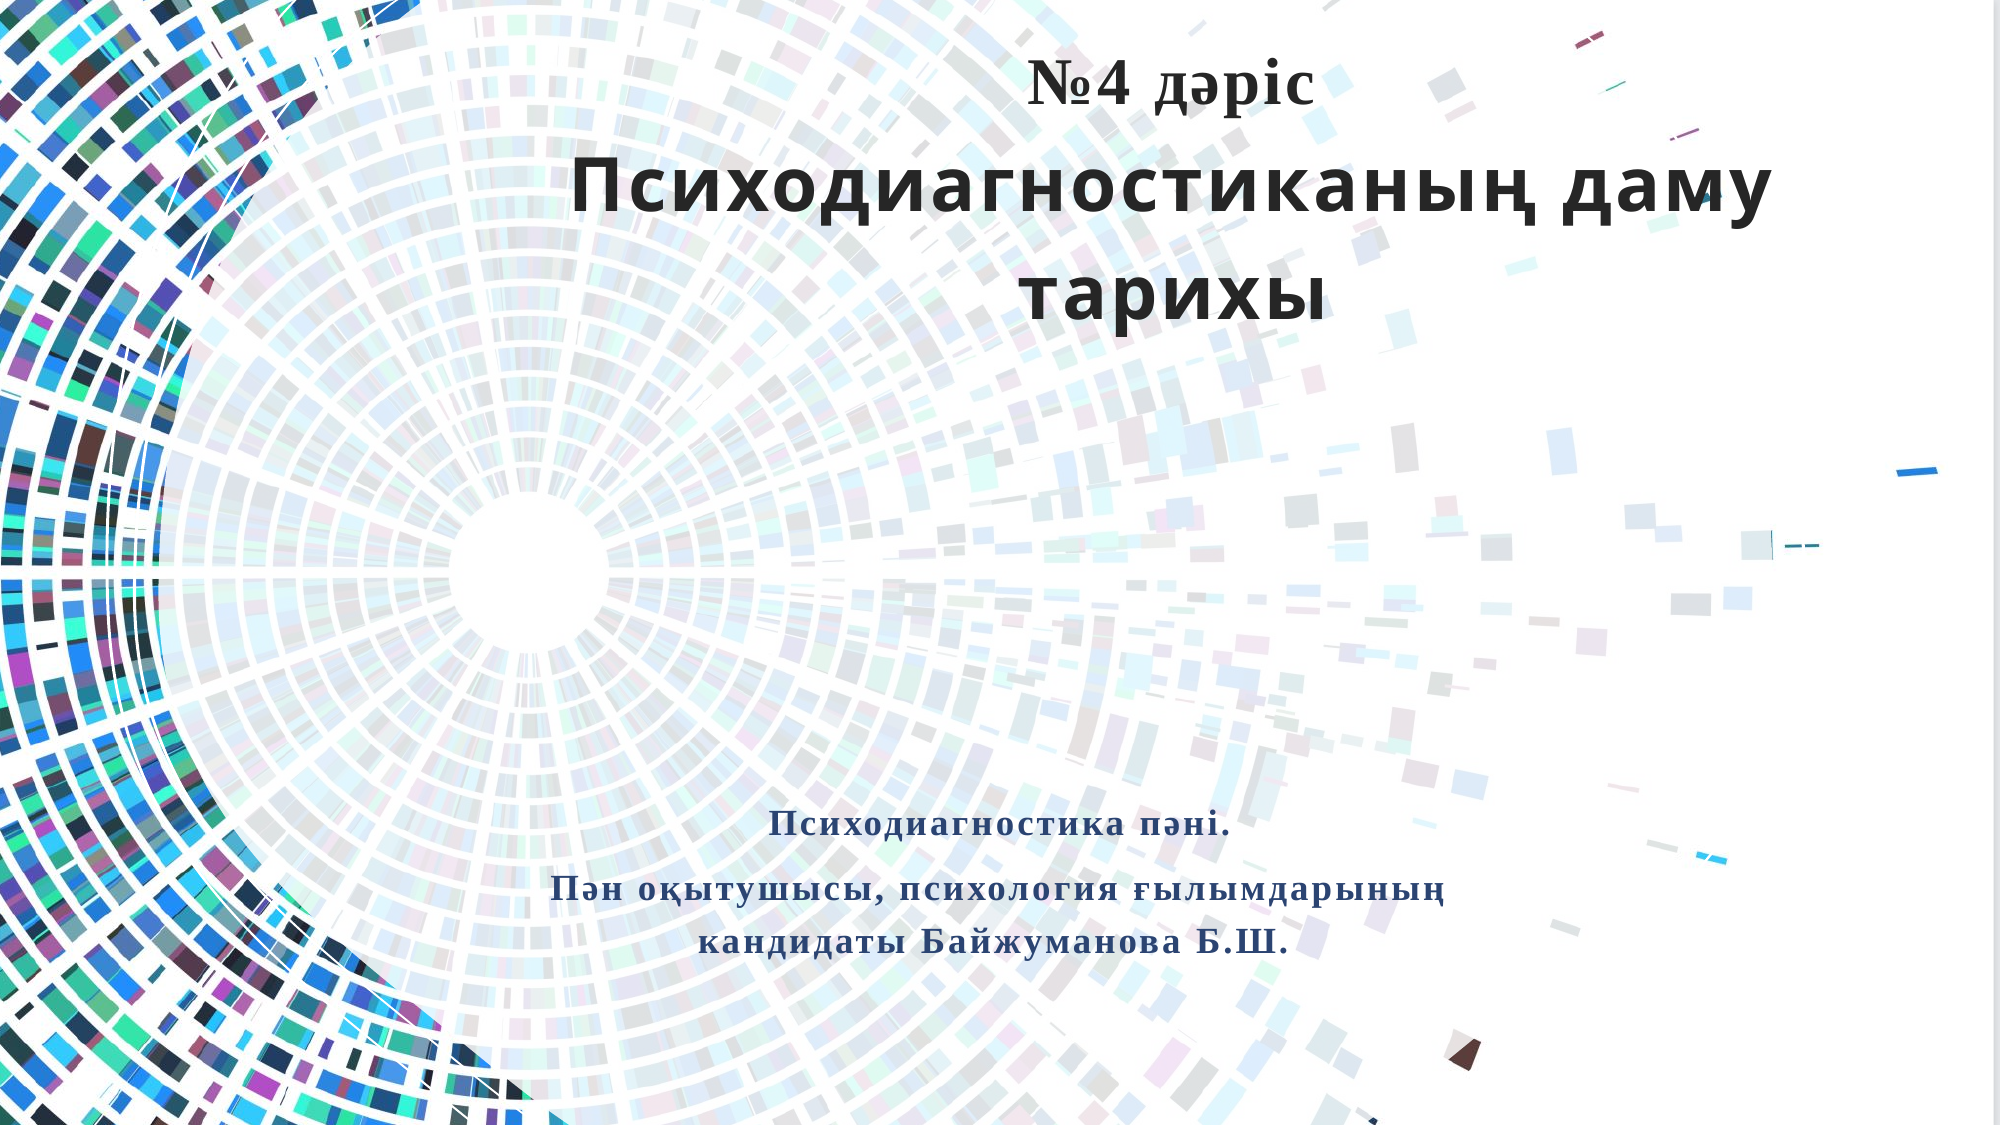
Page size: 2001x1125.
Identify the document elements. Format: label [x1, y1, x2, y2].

text_box [1994, 0, 2000, 1125]
picture [0, 0, 1994, 1125]
